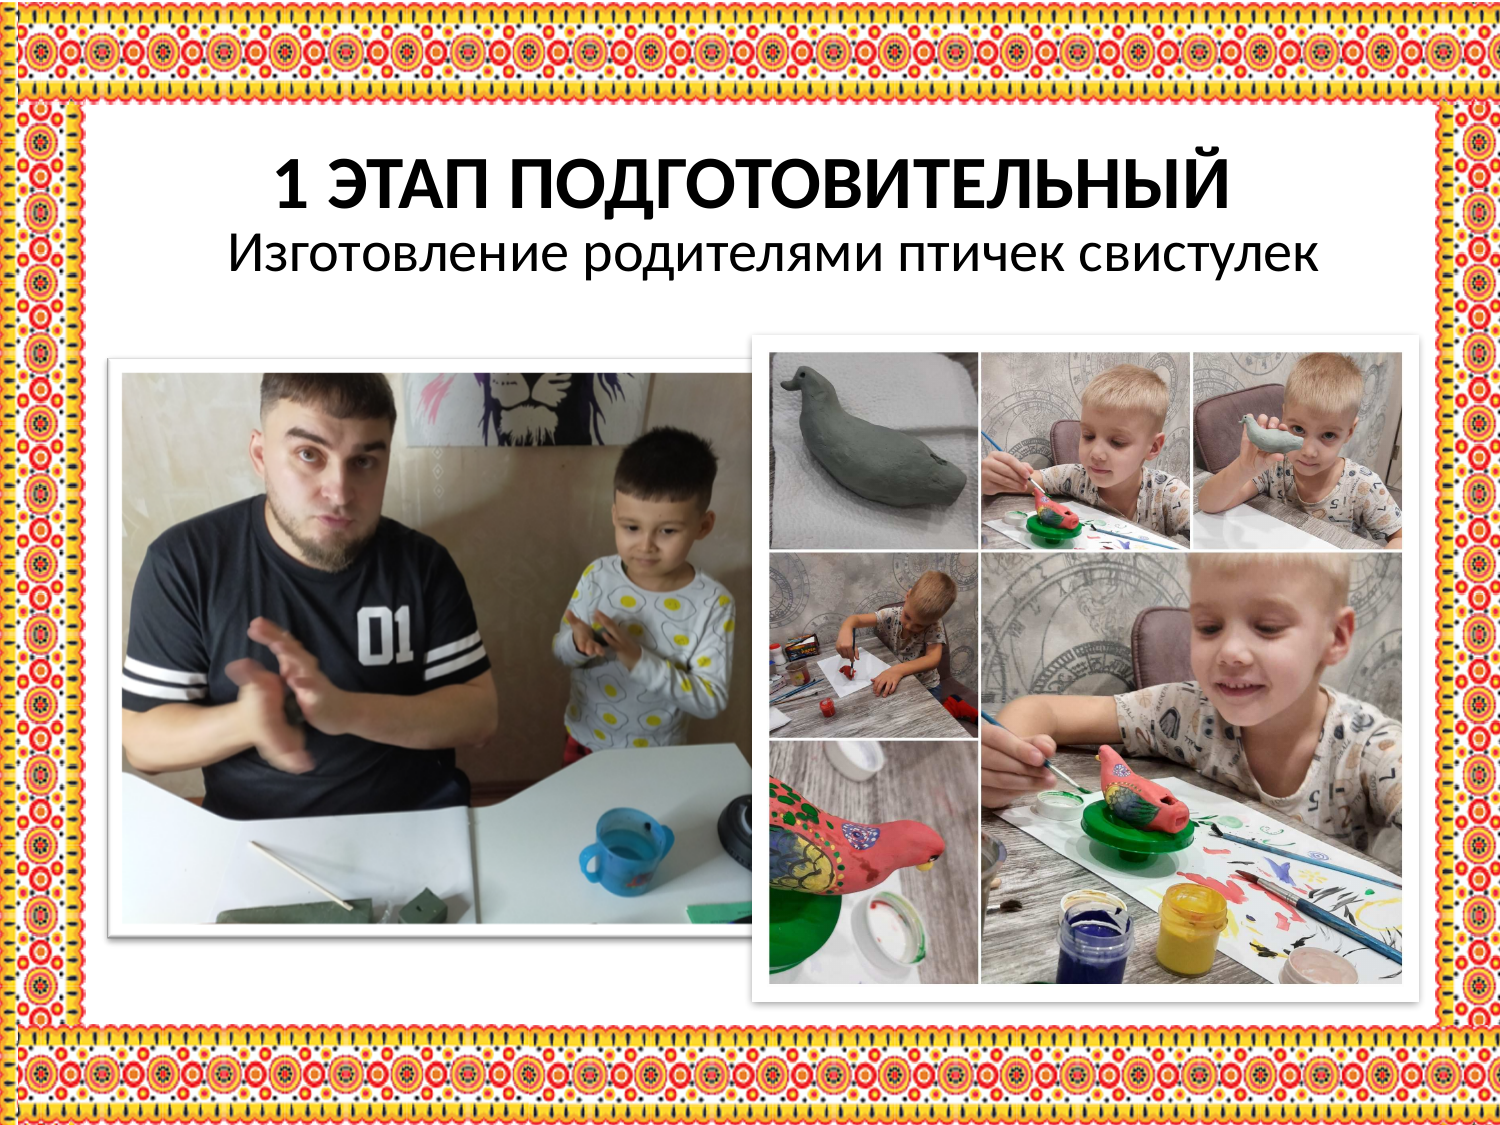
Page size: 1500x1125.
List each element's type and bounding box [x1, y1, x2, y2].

list [0, 0, 1500, 1125]
picture [766, 349, 1405, 988]
